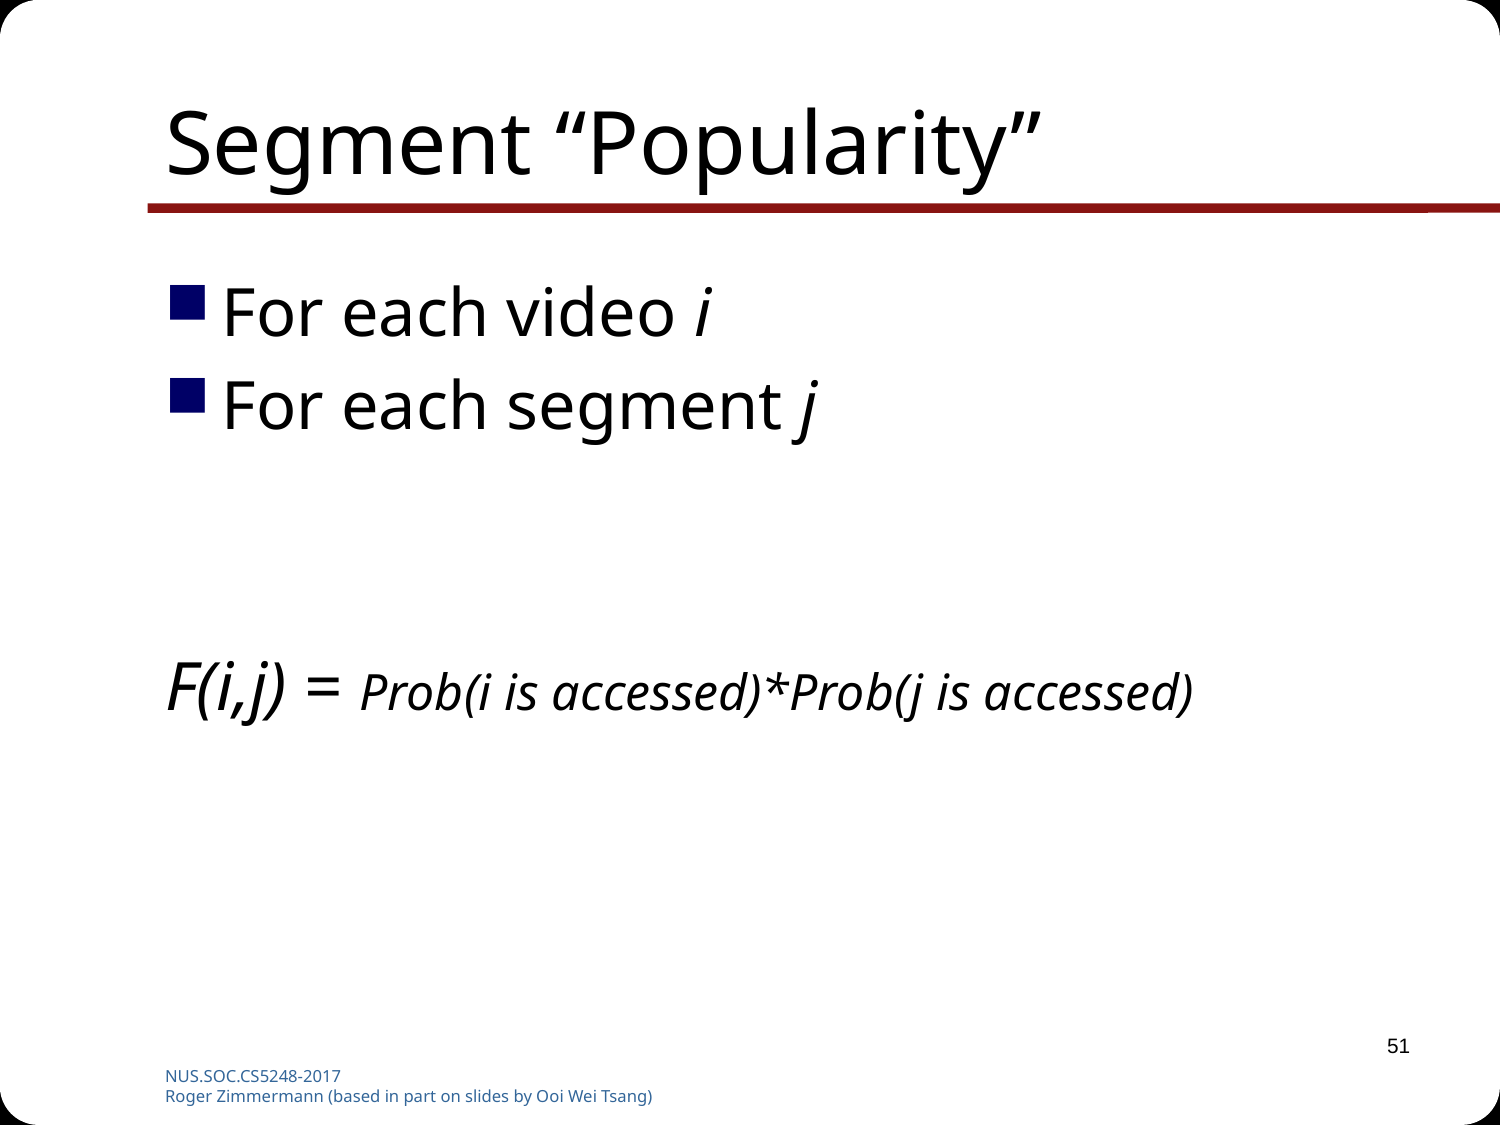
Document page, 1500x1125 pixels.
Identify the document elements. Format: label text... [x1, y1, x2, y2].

list For each video i For each segment j F(i,j) = Prob(i is accessed)*Prob(j is accessed) [149, 262, 1426, 1006]
title Segment “Popularity” [149, 45, 1426, 234]
footer [549, 1024, 1038, 1101]
slide_number 51 [1112, 1024, 1426, 1101]
slide_number NUS.SOC.CS5248-2017 Roger Zimmermann (based in part on slides by Ooi Wei Tsang) [149, 1058, 549, 1101]
